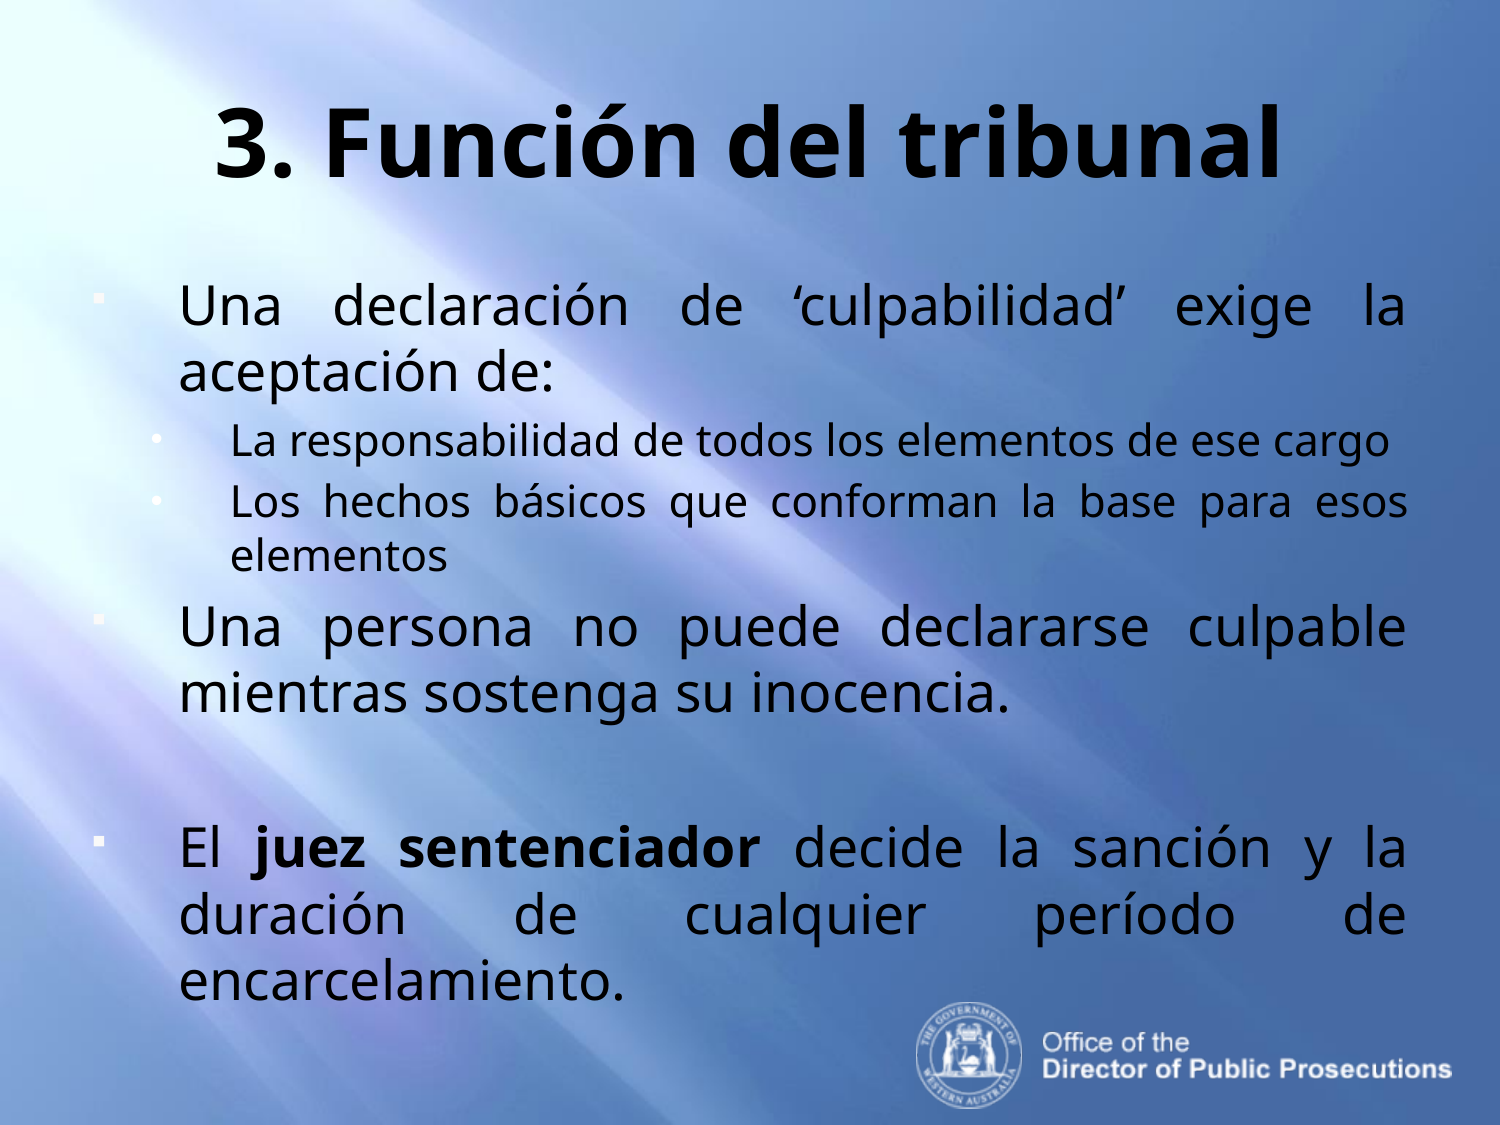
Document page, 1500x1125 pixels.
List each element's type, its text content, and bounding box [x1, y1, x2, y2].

title 3. Función del tribunal [75, 45, 1425, 233]
picture [0, 0, 1500, 1125]
list Una declaración de ‘culpabilidad’ exige la aceptación de: La responsabilidad de todos los elementos de ese cargo Los hechos básicos que conforman la base para esos elementos Una persona no puede declararse culpable mientras sostenga su inocencia. El juez sentenciador decide la sanción y la duración de cualquier período de encarcelamiento. [75, 262, 1425, 1035]
